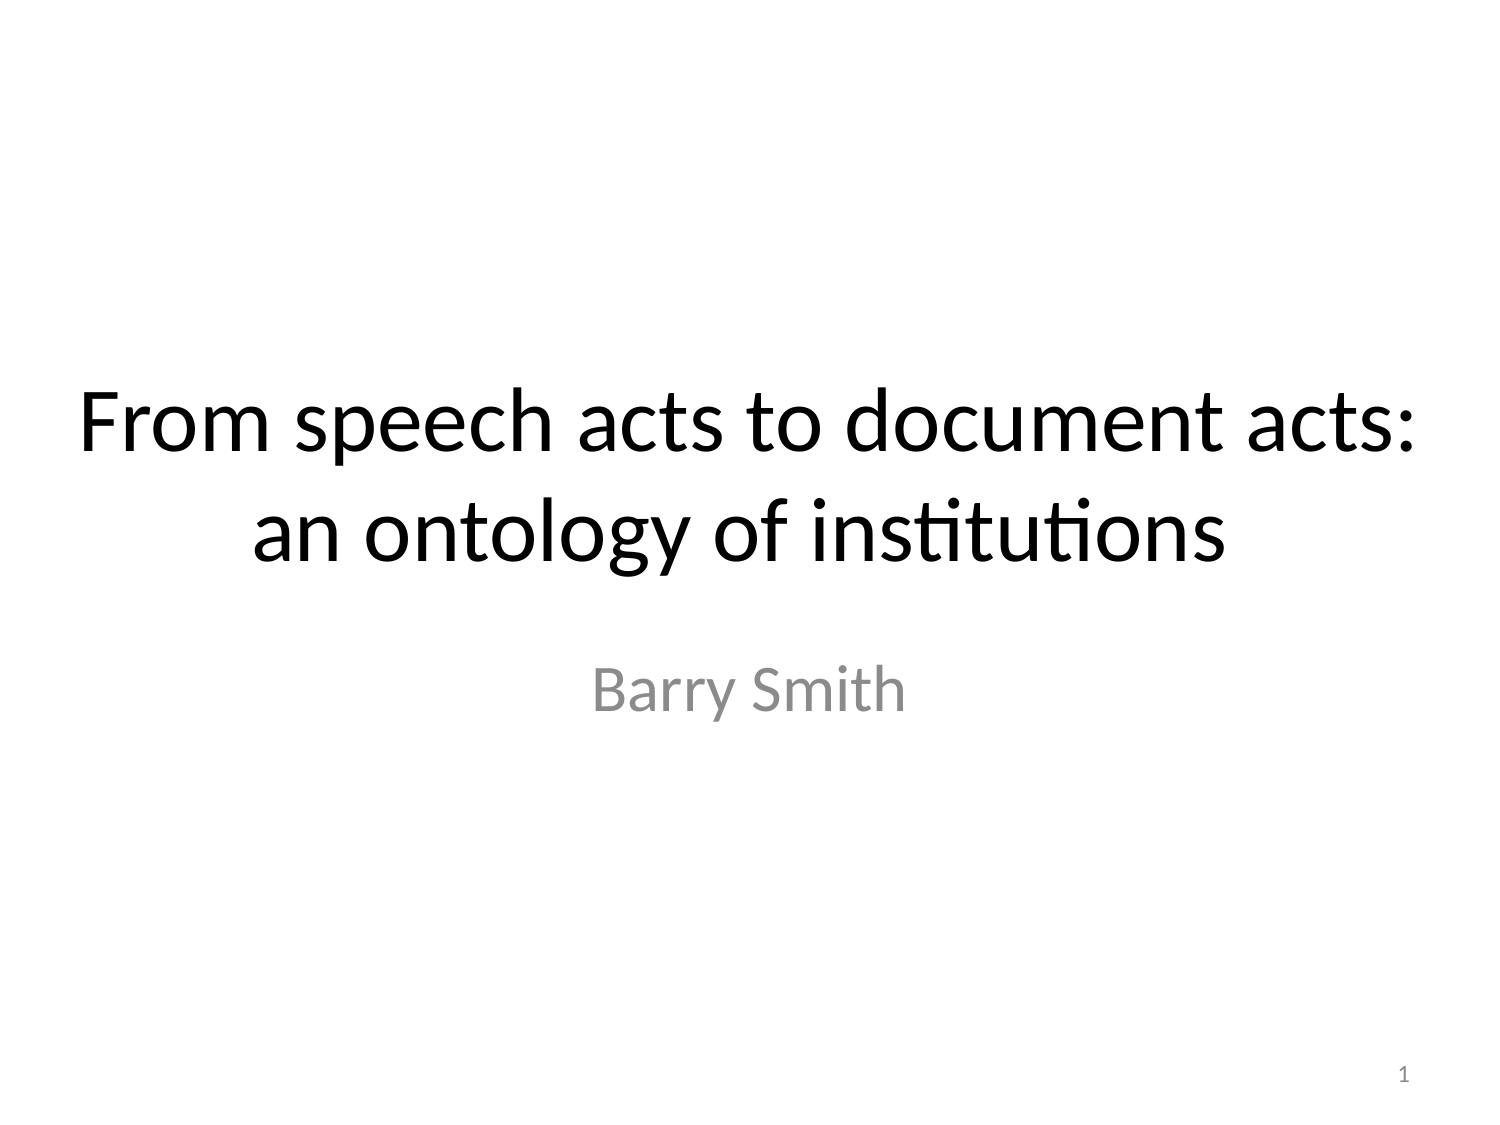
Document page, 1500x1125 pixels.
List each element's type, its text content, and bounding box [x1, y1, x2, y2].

title From speech acts to document acts: an ontology of institutions [62, 349, 1438, 591]
slide_number 1 [1074, 1042, 1425, 1103]
subtitle Barry Smith [225, 637, 1275, 925]
